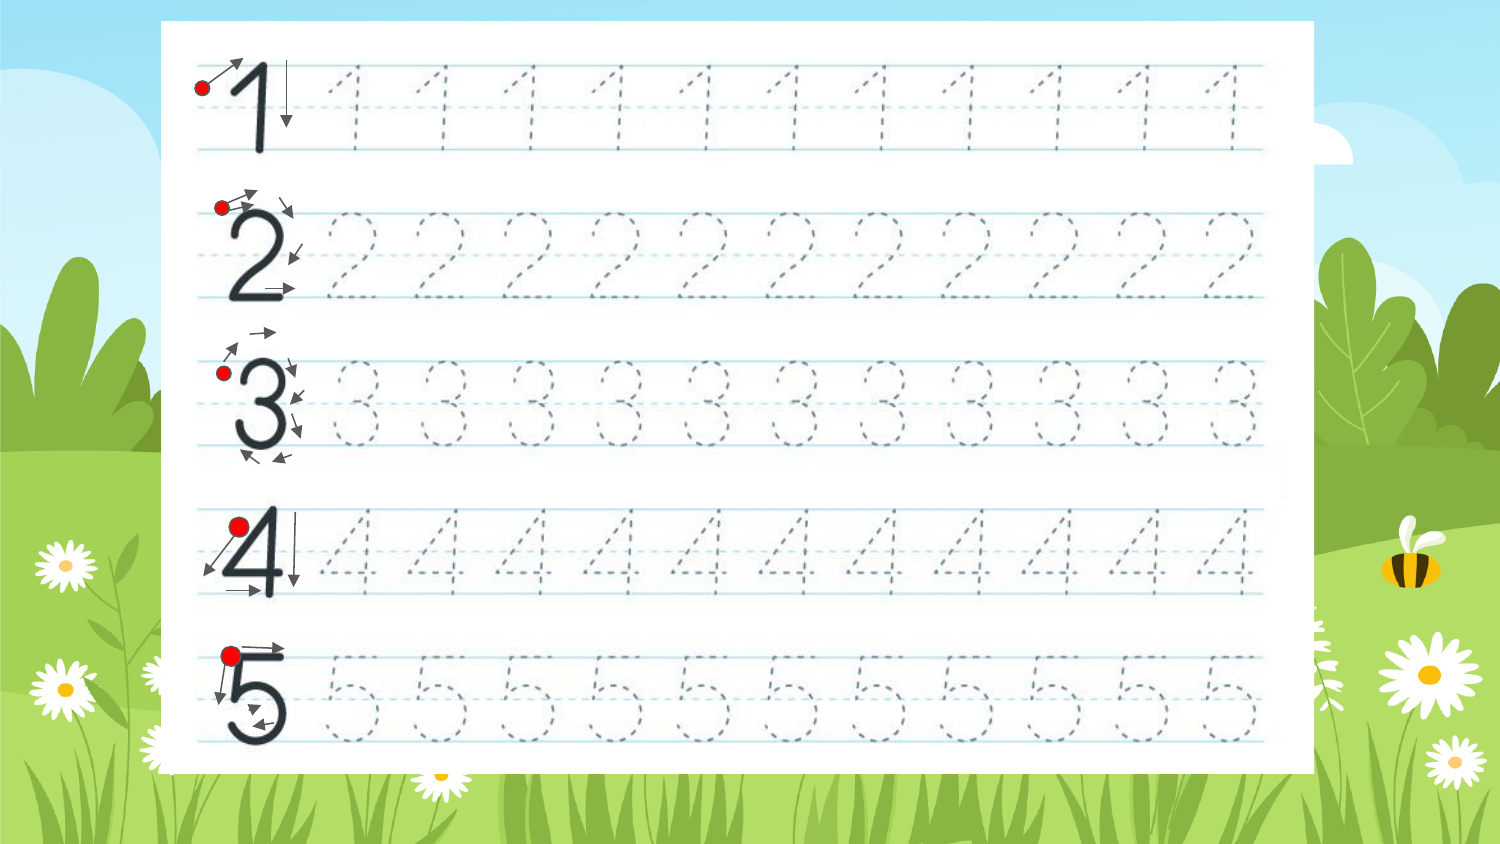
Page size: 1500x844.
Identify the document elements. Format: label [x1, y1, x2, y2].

text_box [291, 413, 301, 439]
text_box [289, 390, 305, 405]
text_box [248, 704, 262, 711]
text_box [287, 243, 303, 266]
text_box [223, 341, 239, 362]
text_box [249, 331, 277, 335]
text_box [287, 357, 296, 379]
picture [0, 0, 1500, 844]
text_box [202, 522, 245, 577]
text_box [252, 722, 275, 727]
text_box [226, 189, 258, 204]
text_box [218, 660, 226, 706]
text_box [278, 197, 294, 220]
text_box [203, 57, 244, 87]
text_box [271, 454, 292, 463]
text_box [239, 449, 260, 464]
